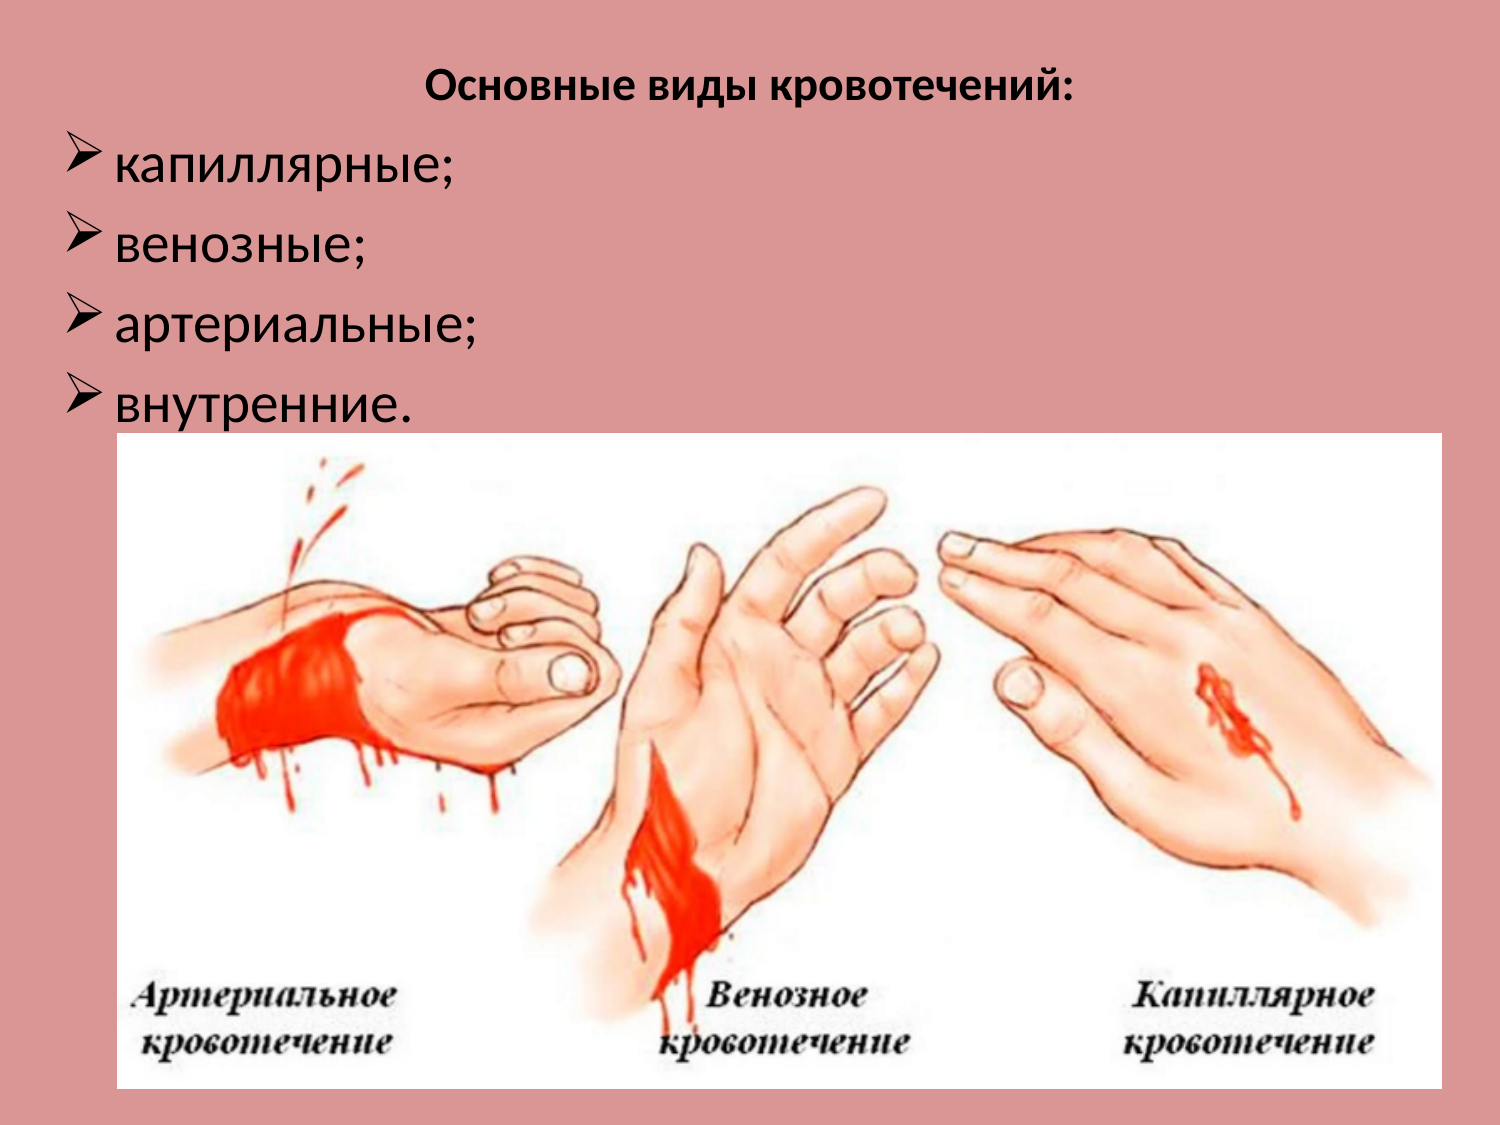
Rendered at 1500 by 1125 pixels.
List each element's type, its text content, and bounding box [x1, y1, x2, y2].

title Основные виды кровотечений: [75, 45, 1425, 176]
picture [116, 433, 1442, 1089]
list капиллярные; венозные; артериальные; внутренние. [46, 117, 1278, 446]
